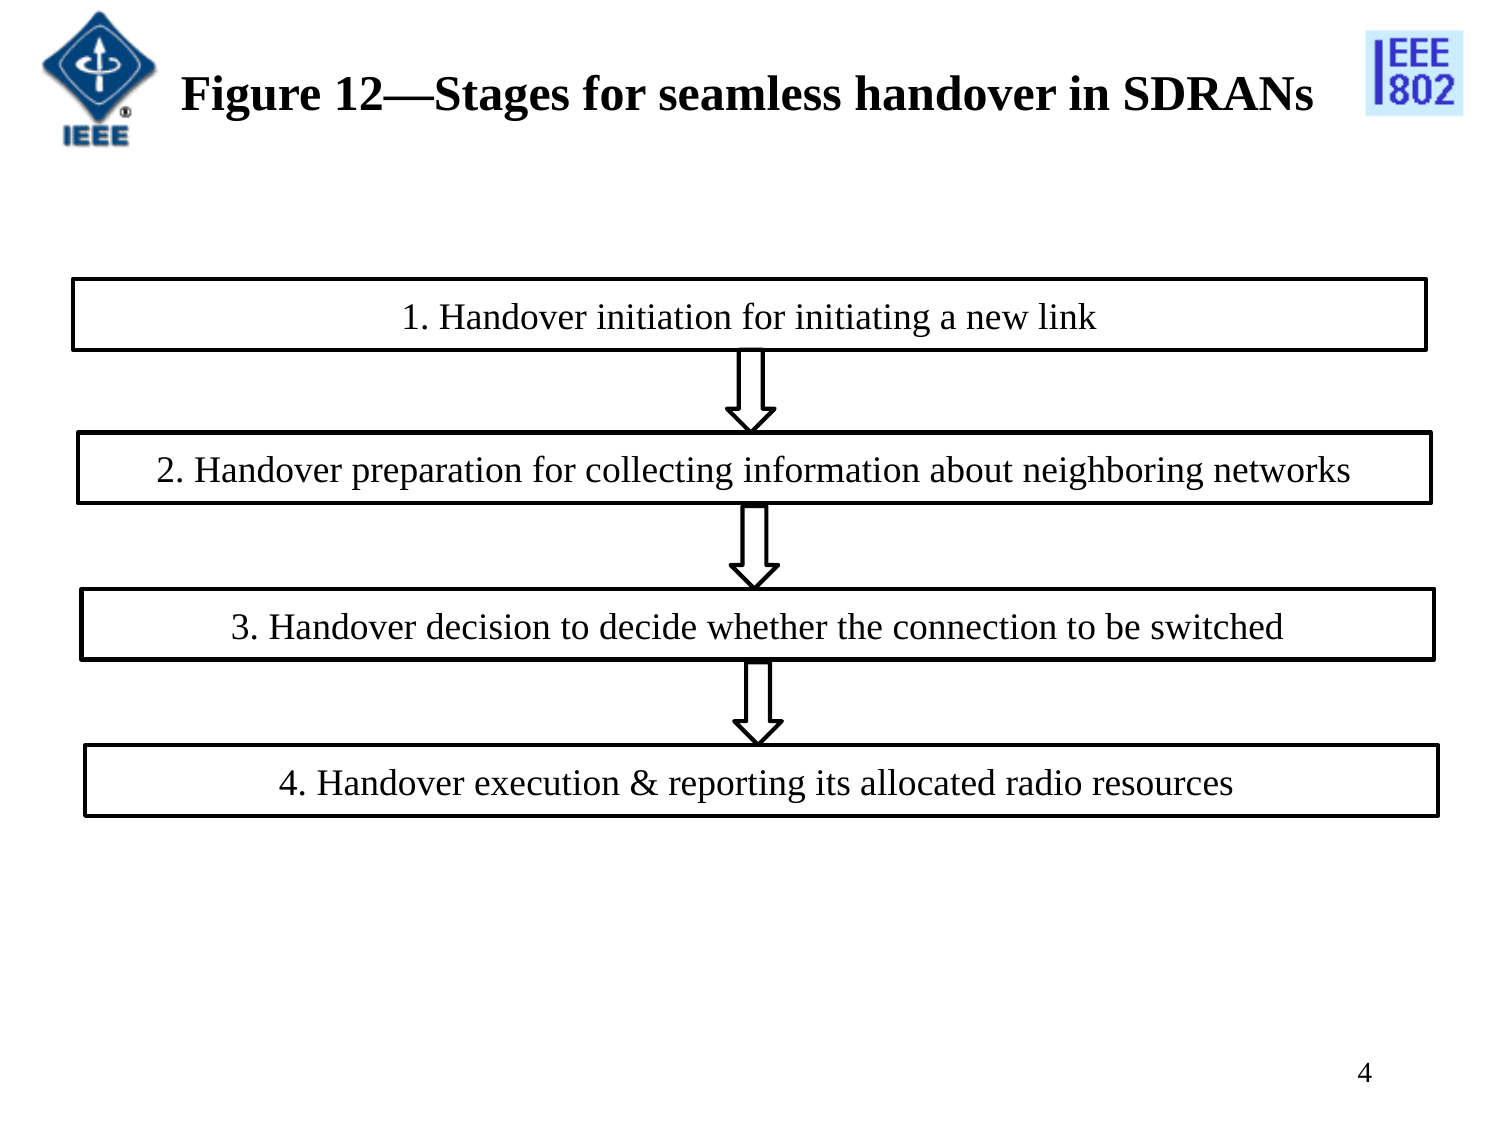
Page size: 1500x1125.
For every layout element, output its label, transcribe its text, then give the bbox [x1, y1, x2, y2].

text_box [732, 660, 784, 748]
text_box [724, 347, 777, 435]
text_box [728, 504, 781, 591]
text_box 2. Handover preparation for collecting information about neighboring networks [76, 430, 1433, 505]
picture [1351, 12, 1475, 141]
picture [37, 9, 162, 150]
text_box 4. Handover execution & reporting its allocated radio resources [83, 743, 1440, 818]
text_box 3. Handover decision to decide whether the connection to be switched [79, 587, 1436, 662]
title Figure 12—Stages for seamless handover in SDRANs [68, 36, 1427, 151]
text_box 1. Handover initiation for initiating a new link [71, 277, 1428, 352]
slide_number 4 [1274, 1049, 1388, 1113]
